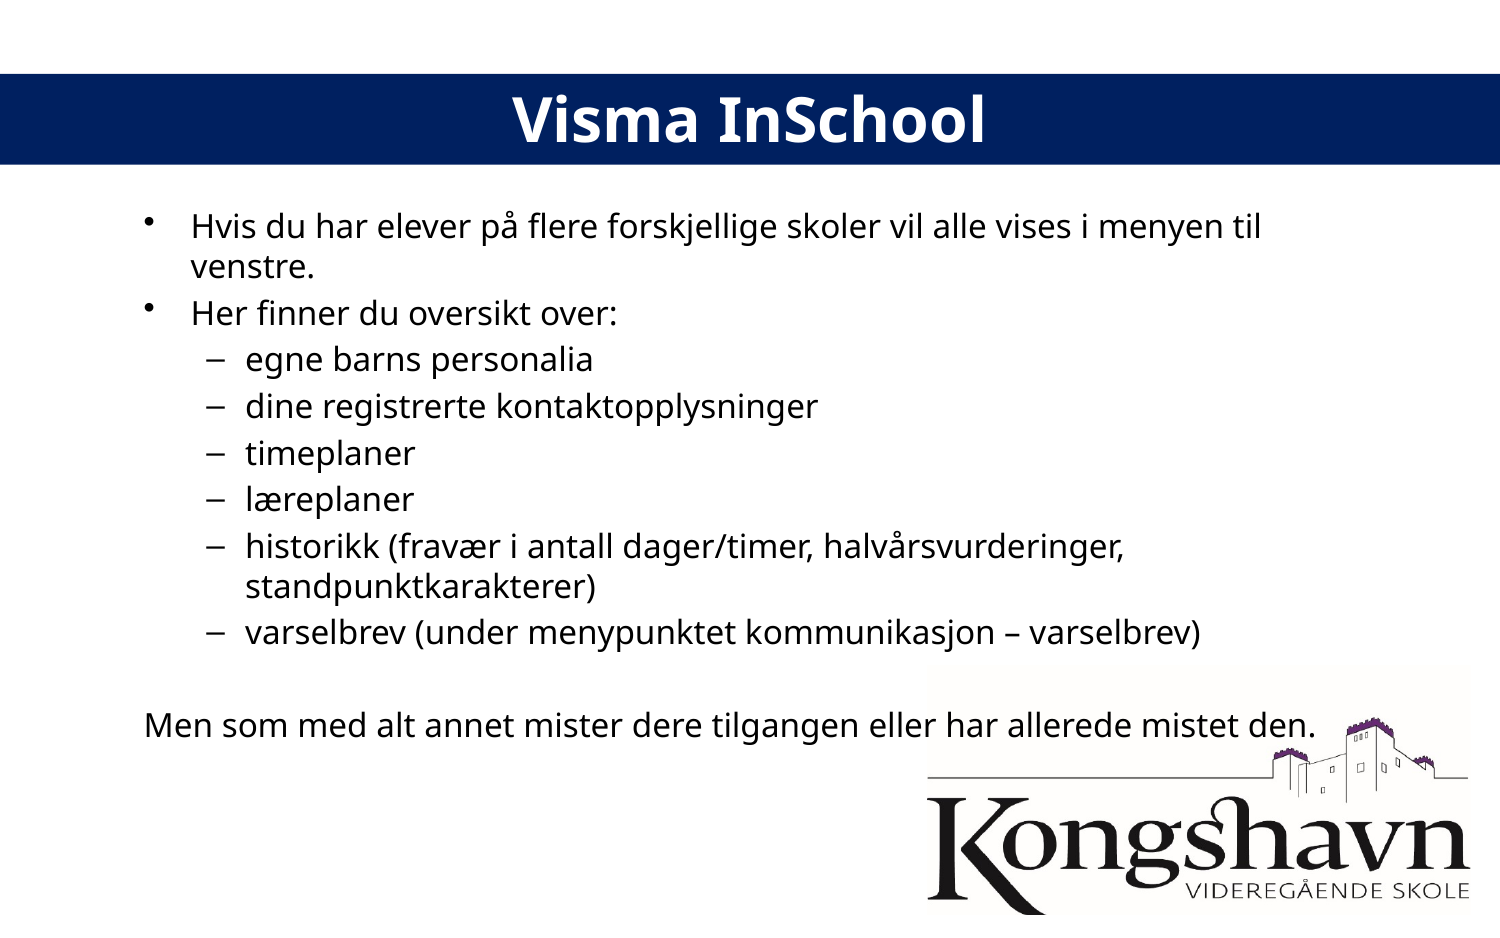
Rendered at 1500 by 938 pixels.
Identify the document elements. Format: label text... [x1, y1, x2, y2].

picture [927, 665, 1471, 915]
text_box Visma InSchool [0, 73, 1500, 165]
list Hvis du har elever på flere forskjellige skoler vil alle vises i menyen til venstre. Her finner du oversikt over: egne barns personalia dine registrerte kontaktopplysninger timeplaner læreplaner historikk (fravær i antall dager/timer, halvårsvurderinger, standpunktkarakterer) varselbrev (under menypunktet kommunikasjon – varselbrev) Men som med alt annet mister dere tilgangen eller har allerede mistet den. [128, 198, 1379, 804]
